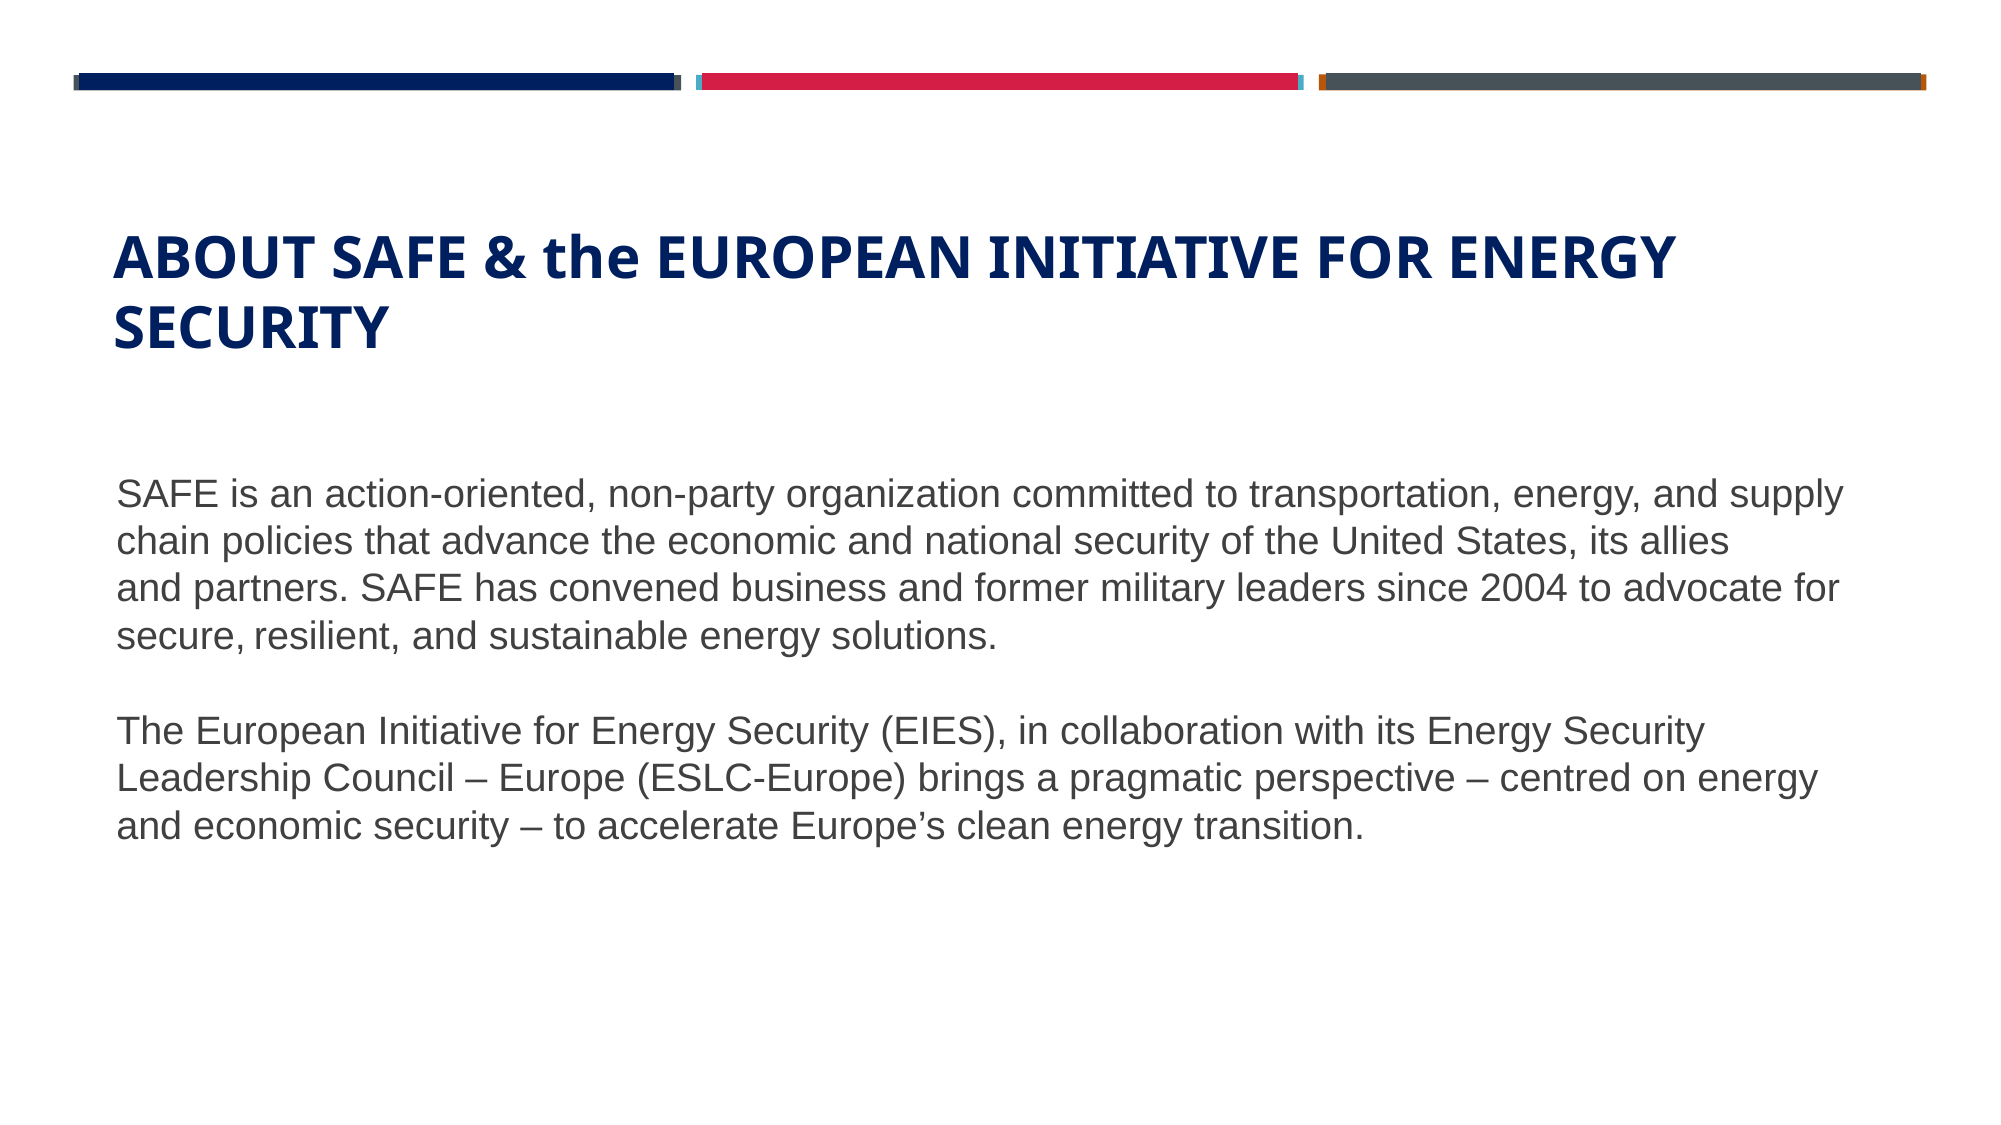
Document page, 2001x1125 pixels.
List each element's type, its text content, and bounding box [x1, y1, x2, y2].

title ABOUT SAFE & the EUROPEAN INITIATIVE FOR ENERGY SECURITY [113, 158, 1887, 409]
list SAFE is an action-oriented, non-party organization committed to transportation, energy, and supply chain policies that advance the economic and national security of the United States, its allies and partners. SAFE has convened business and former military leaders since 2004 to advocate for secure, resilient, and sustainable energy solutions. The European Initiative for Energy Security (EIES), in collaboration with its Energy Security Leadership Council – Europe (ESLC-Europe) brings a pragmatic perspective – centred on energy and economic security – to accelerate Europe’s clean energy transition. [116, 465, 1884, 1106]
